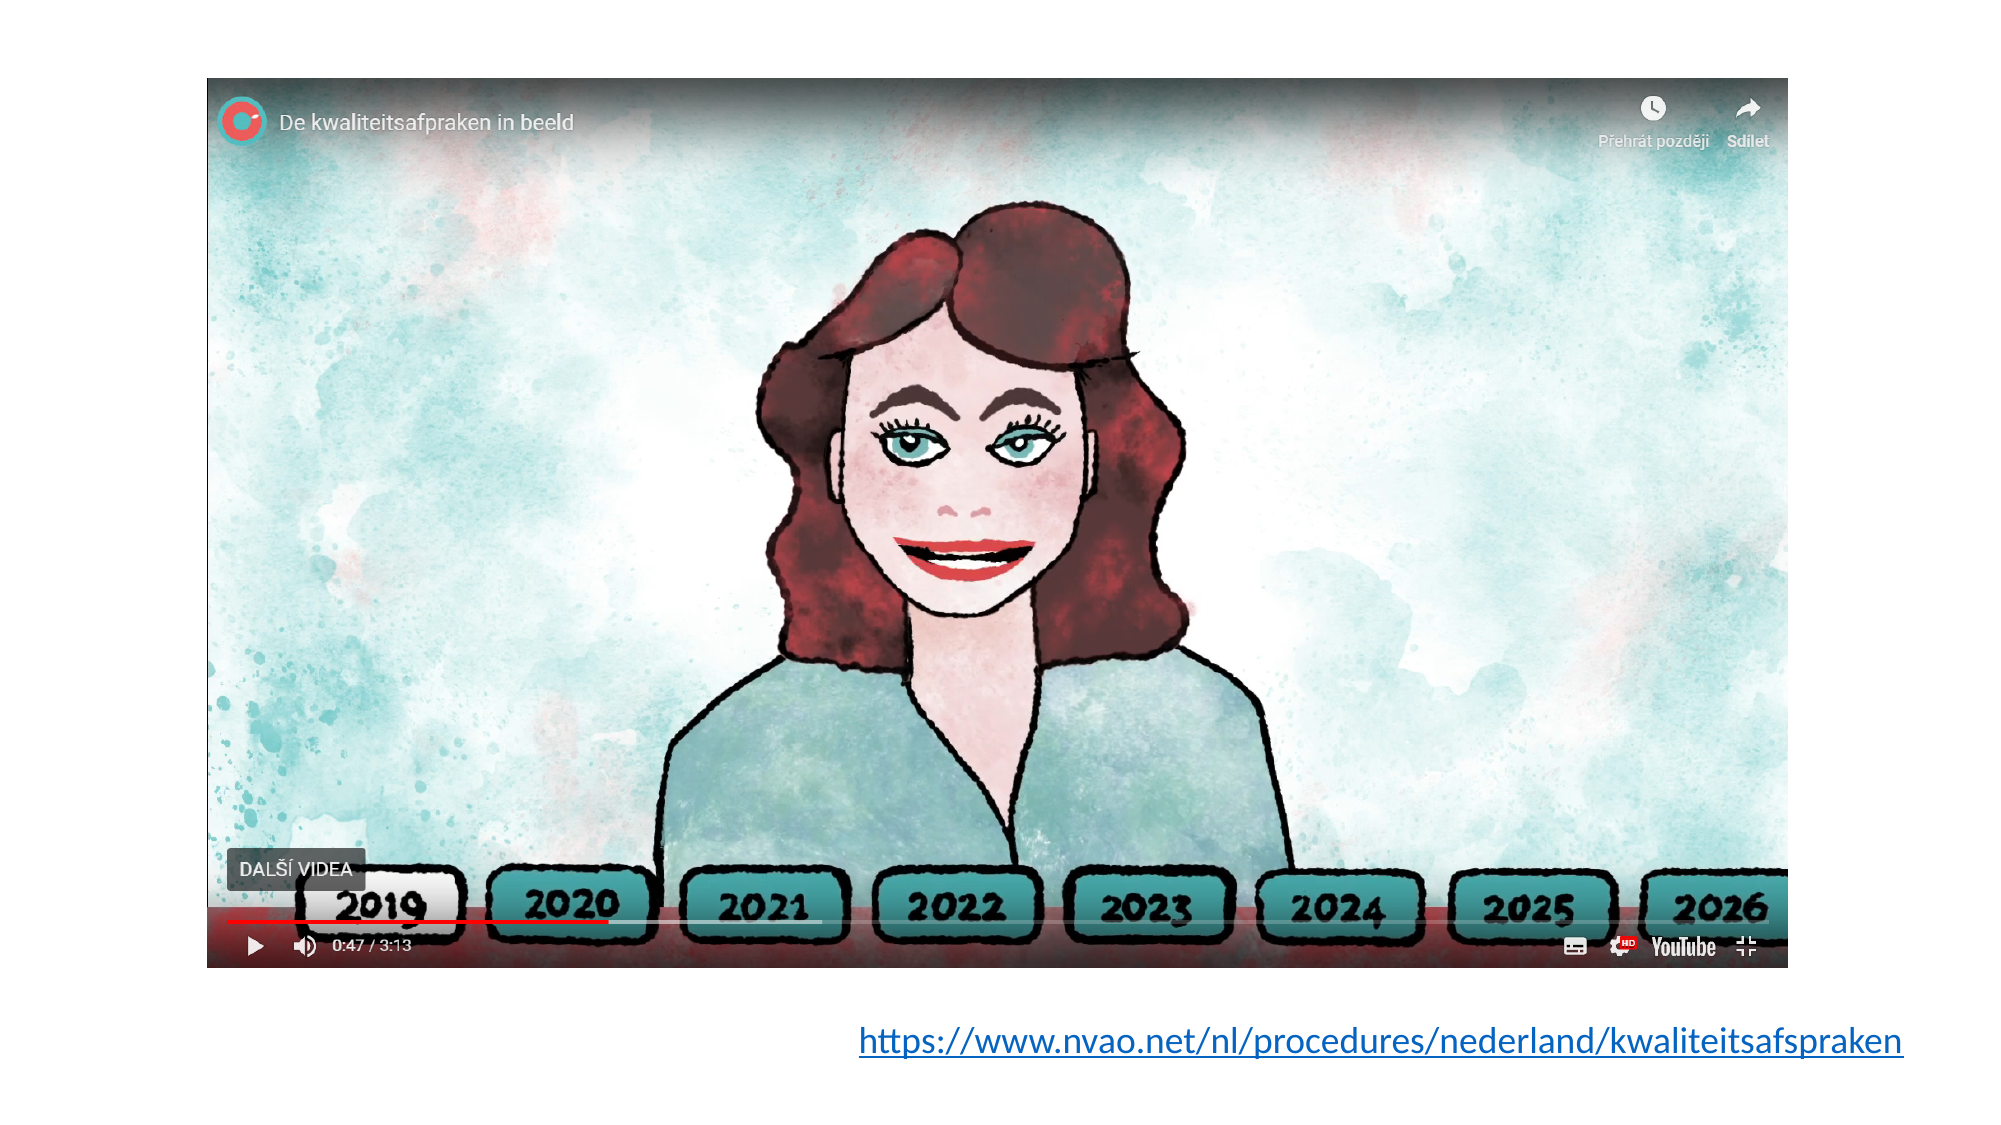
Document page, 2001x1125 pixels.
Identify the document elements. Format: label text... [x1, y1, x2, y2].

picture [207, 78, 1788, 968]
text_box https://www.nvao.net/nl/procedures/nederland/kwaliteitsafspraken [843, 1008, 1953, 1069]
